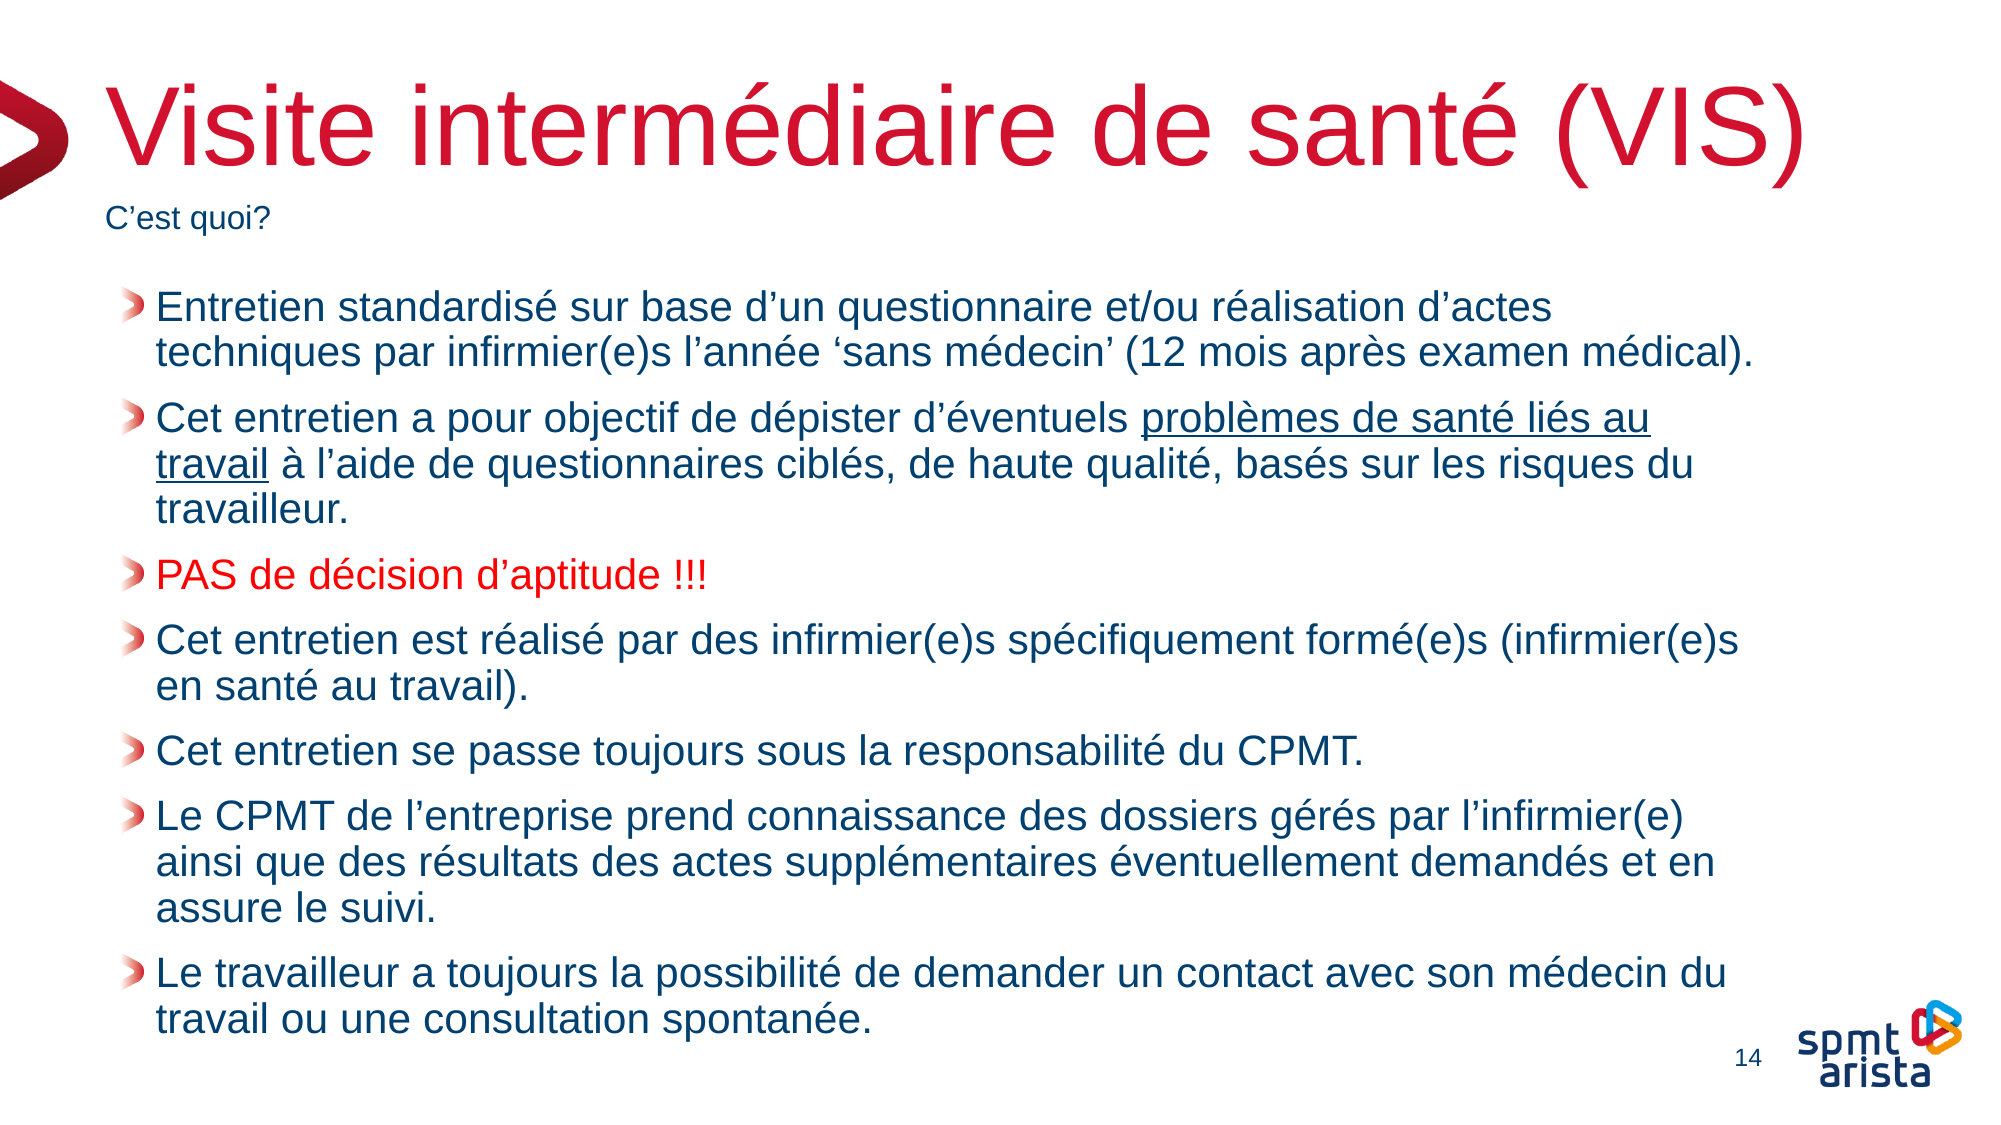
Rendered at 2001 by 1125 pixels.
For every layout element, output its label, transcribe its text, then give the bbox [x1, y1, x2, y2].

list C’est quoi? [89, 190, 1815, 247]
picture [120, 618, 144, 658]
picture [0, 80, 71, 200]
picture [120, 396, 144, 436]
list Entretien standardisé sur base d’un questionnaire et/ou réalisation d’actes techniques par infirmier(e)s l’année ‘sans médecin’ (12 mois après examen médical). Cet entretien a pour objectif de dépister d’éventuels problèmes de santé liés au travail à l’aide de questionnaires ciblés, de haute qualité, basés sur les risques du travailleur. PAS de décision d’aptitude !!! Cet entretien est réalisé par des infirmier(e)s spécifiquement formé(e)s (infirmier(e)s en santé au travail). Cet entretien se passe toujours sous la responsabilité du CPMT. Le CPMT de l’entreprise prend connaissance des dossiers gérés par l’infirmier(e) ainsi que des résultats des actes supplémentaires éventuellement demandés et en assure le suivi. Le travailleur a toujours la possibilité de demander un contact avec son médecin du travail ou une consultation spontanée. [105, 276, 1787, 1099]
picture [120, 795, 144, 834]
picture [120, 285, 144, 324]
picture [120, 730, 144, 769]
title Visite intermédiaire de santé (VIS) [89, 80, 1888, 191]
picture [120, 553, 144, 593]
picture [120, 952, 144, 991]
picture [1764, 968, 2000, 1125]
